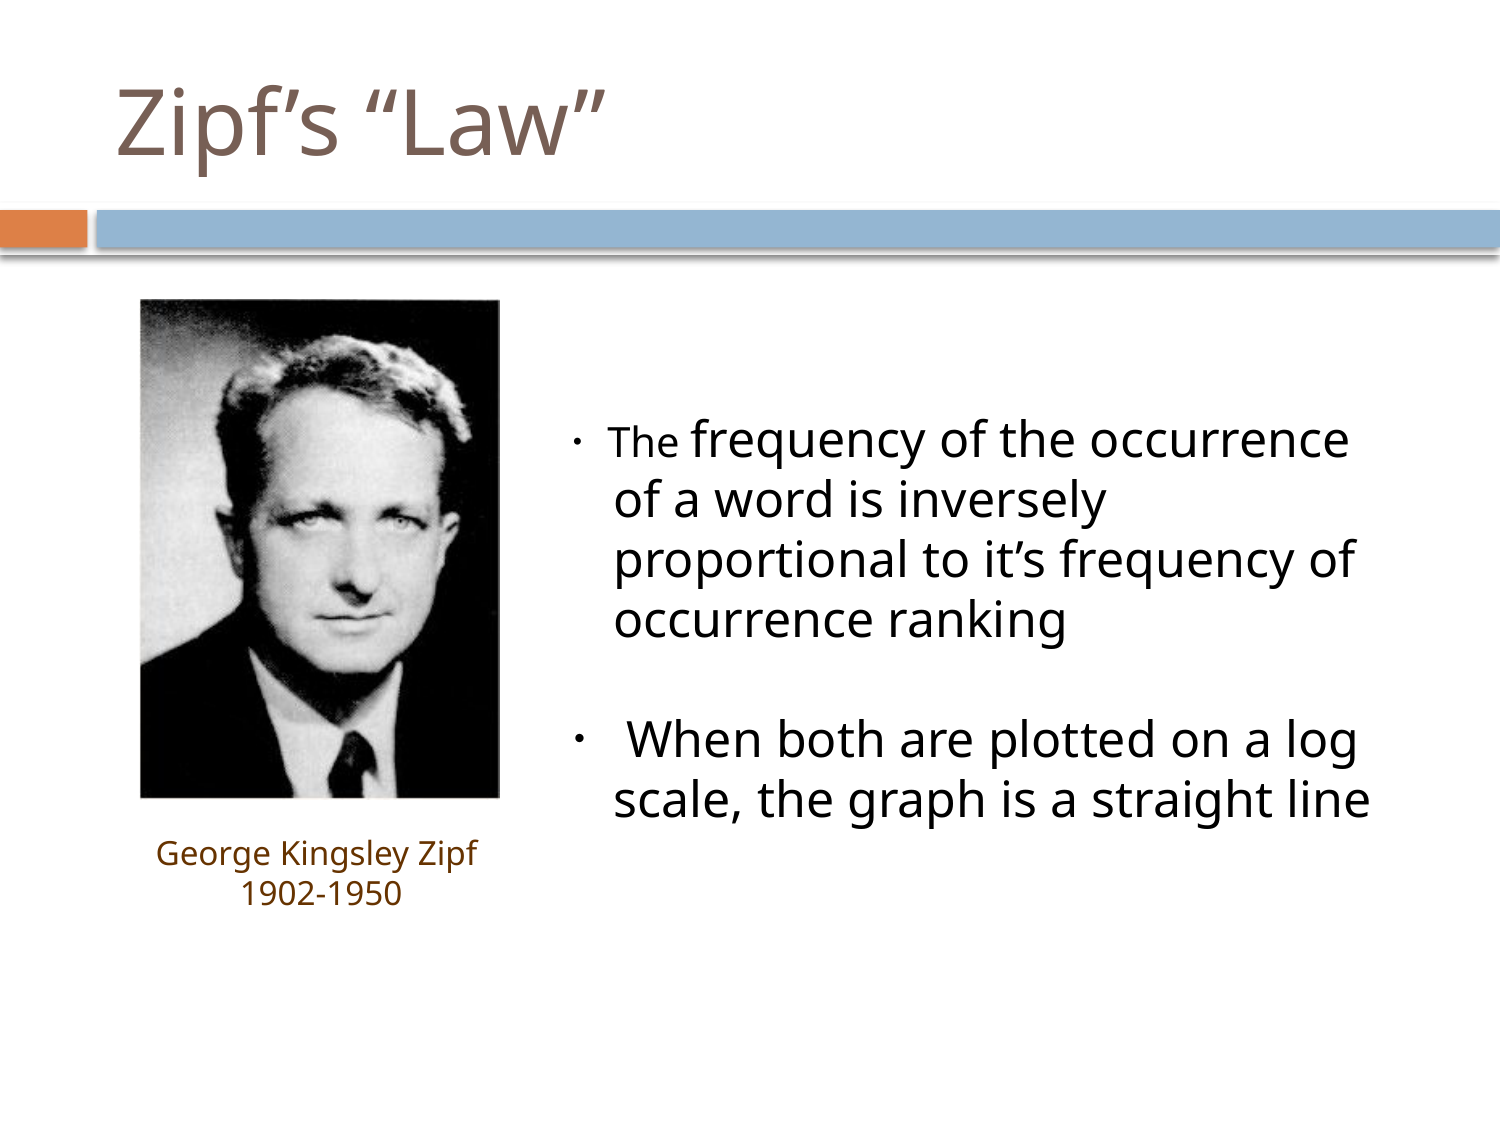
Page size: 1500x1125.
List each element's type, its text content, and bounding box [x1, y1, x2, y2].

title Zipf’s “Law” [100, 37, 1438, 200]
text_box ･ The frequency of the occurrence of a word is inversely proportional to it’s frequency of occurrence ranking ･ When both are plotted on a log scale, the graph is a straight line [552, 399, 1388, 835]
picture [139, 299, 501, 801]
text_box George Kingsley Zipf 1902-1950 [114, 824, 528, 920]
